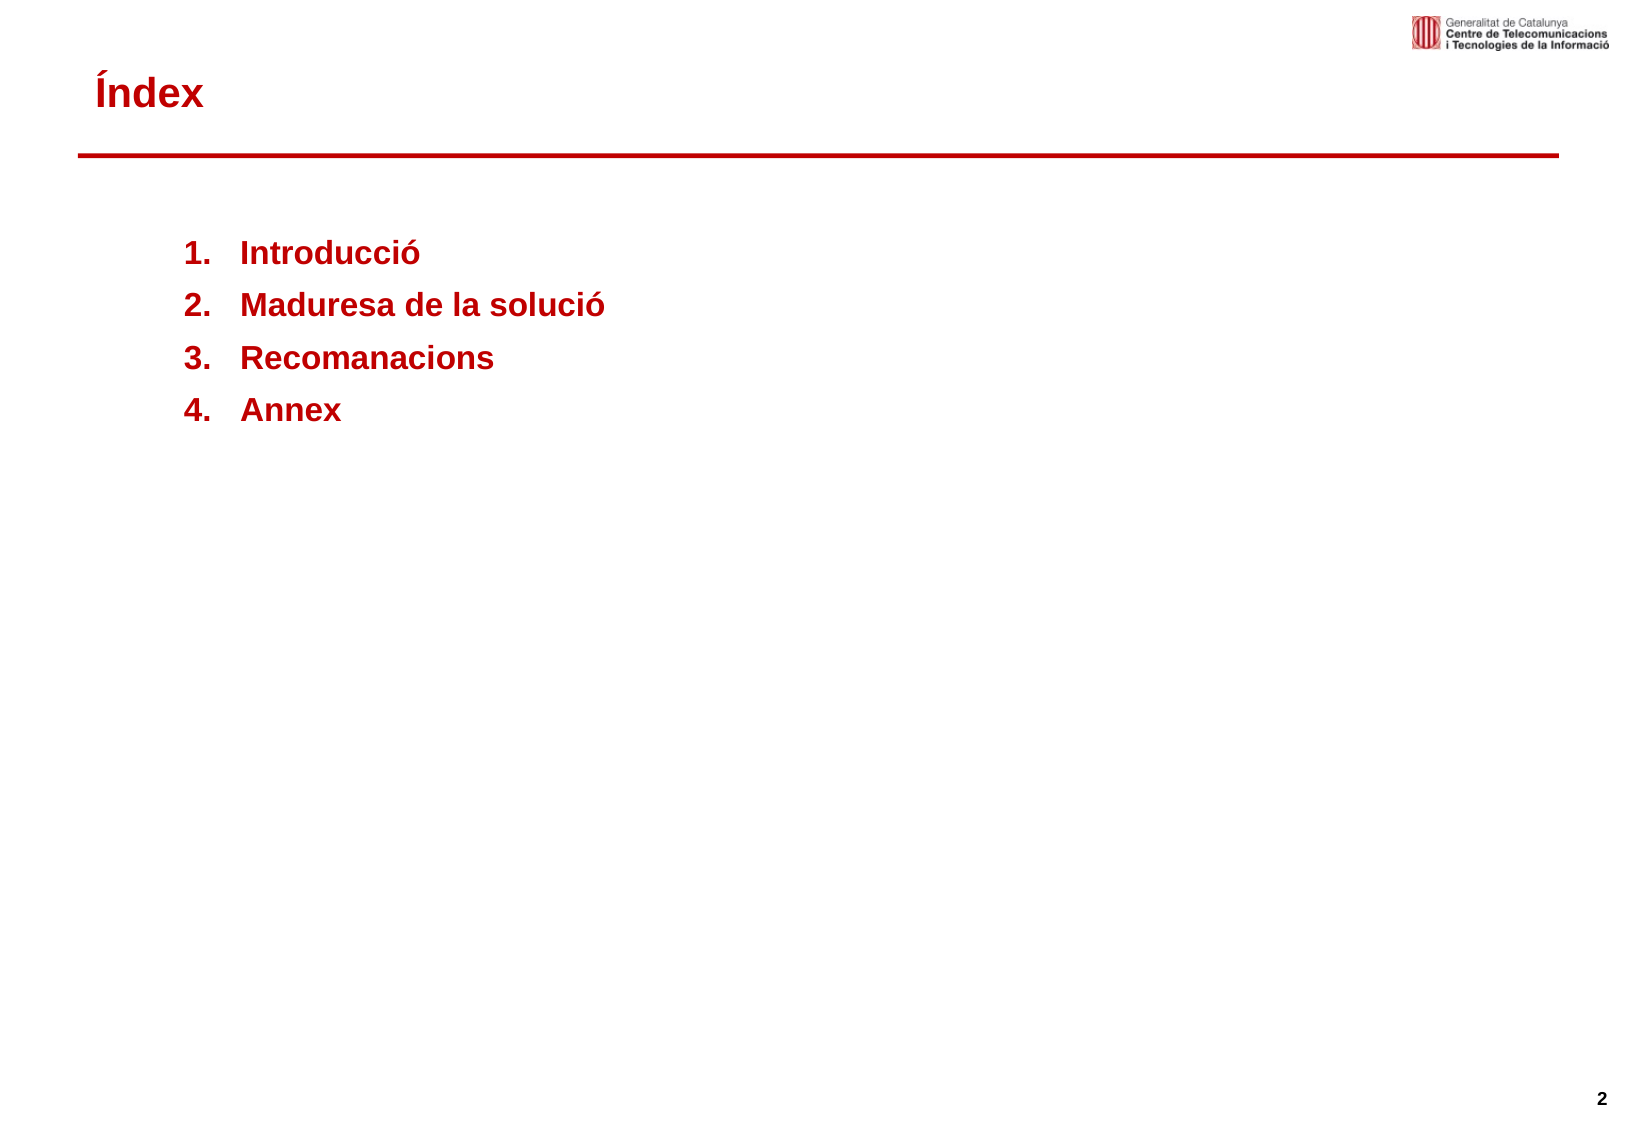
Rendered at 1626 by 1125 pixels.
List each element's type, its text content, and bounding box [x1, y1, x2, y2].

text_box Introducció Maduresa de la solució Recomanacions Annex [178, 223, 1317, 997]
picture [1412, 16, 1609, 51]
slide_number 2 [1243, 1079, 1623, 1124]
title Índex [80, 37, 1568, 144]
